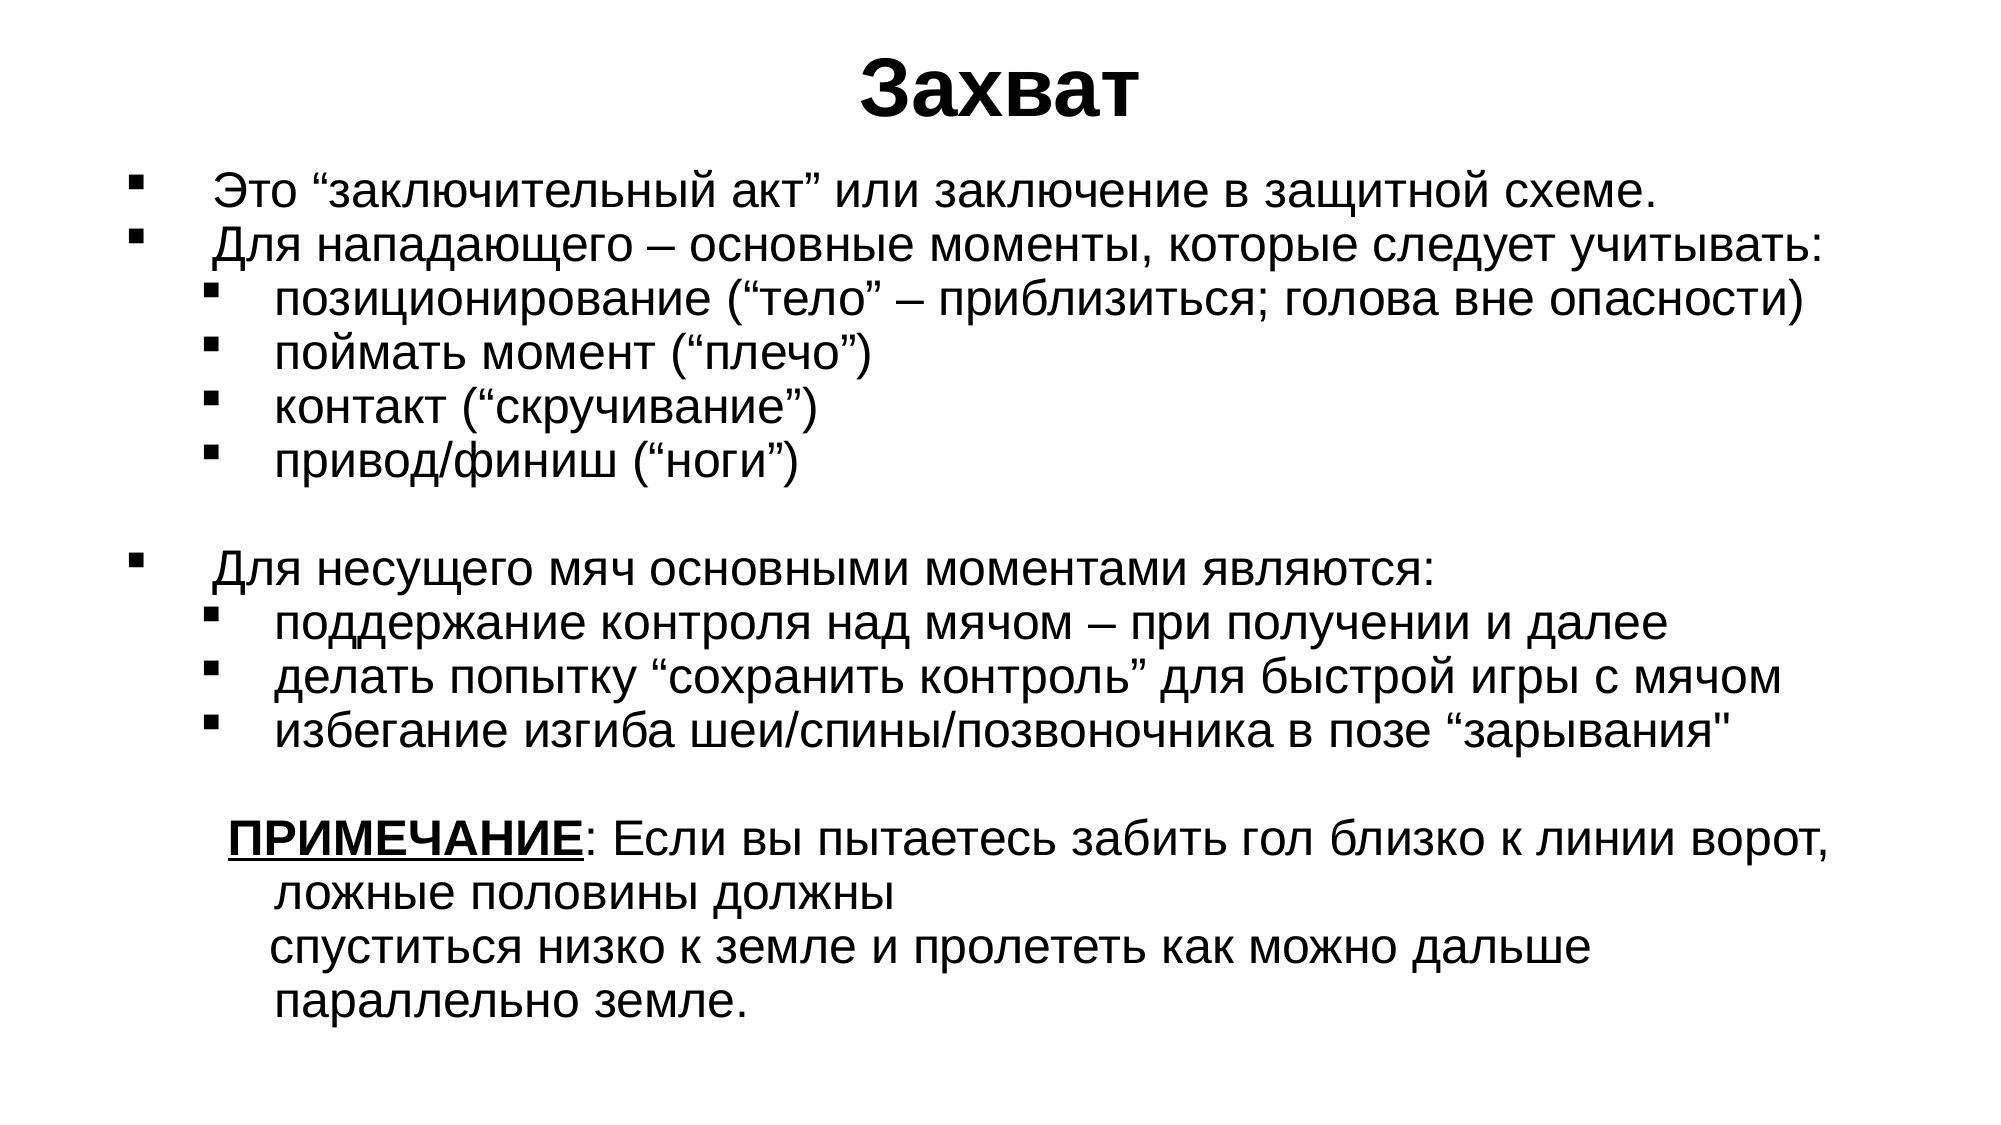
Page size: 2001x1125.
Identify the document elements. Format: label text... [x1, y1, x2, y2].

text_box Это “заключительный акт” или заключение в защитной схеме. Для нападающего – основные моменты, которые следует учитывать: позиционирование (“тело” – приблизиться; голова вне опасности) поймать момент (“плечо”) контакт (“скручивание”) привод/финиш (“ноги”) Для несущего мяч основными моментами являются: поддержание контроля над мячом – при получении и далее делать попытку “сохранить контроль” для быстрой игры с мячом избегание изгиба шеи/спины/позвоночника в позе “зарывания" ПРИМЕЧАНИЕ: Если вы пытаетесь забить гол близко к линии ворот, ложные половины должны спуститься низко к земле и пролететь как можно дальше параллельно земле. [109, 206, 1891, 1004]
text_box Захват [0, 25, 2000, 142]
